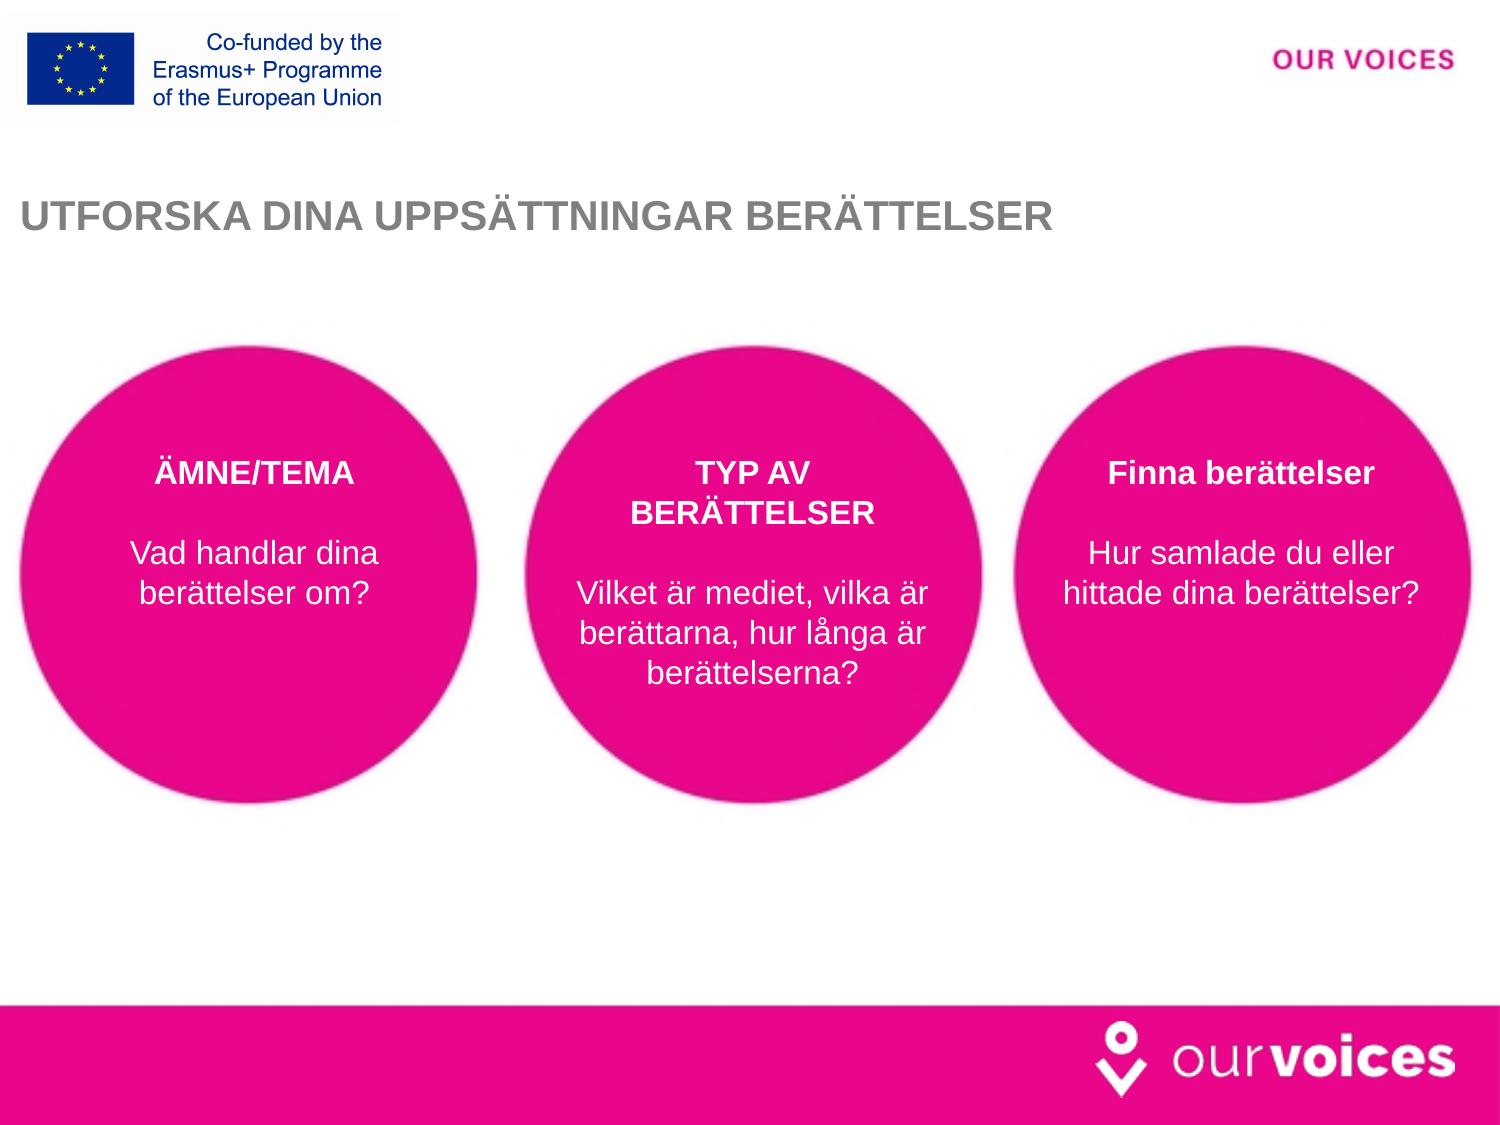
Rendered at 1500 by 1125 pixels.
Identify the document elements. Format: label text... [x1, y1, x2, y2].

picture [1, 317, 1488, 857]
picture [0, 965, 1500, 1125]
text_box UTFORSKA DINA UPPSÄTTNINGAR BERÄTTELSER [5, 180, 1430, 296]
picture [0, 0, 1500, 126]
